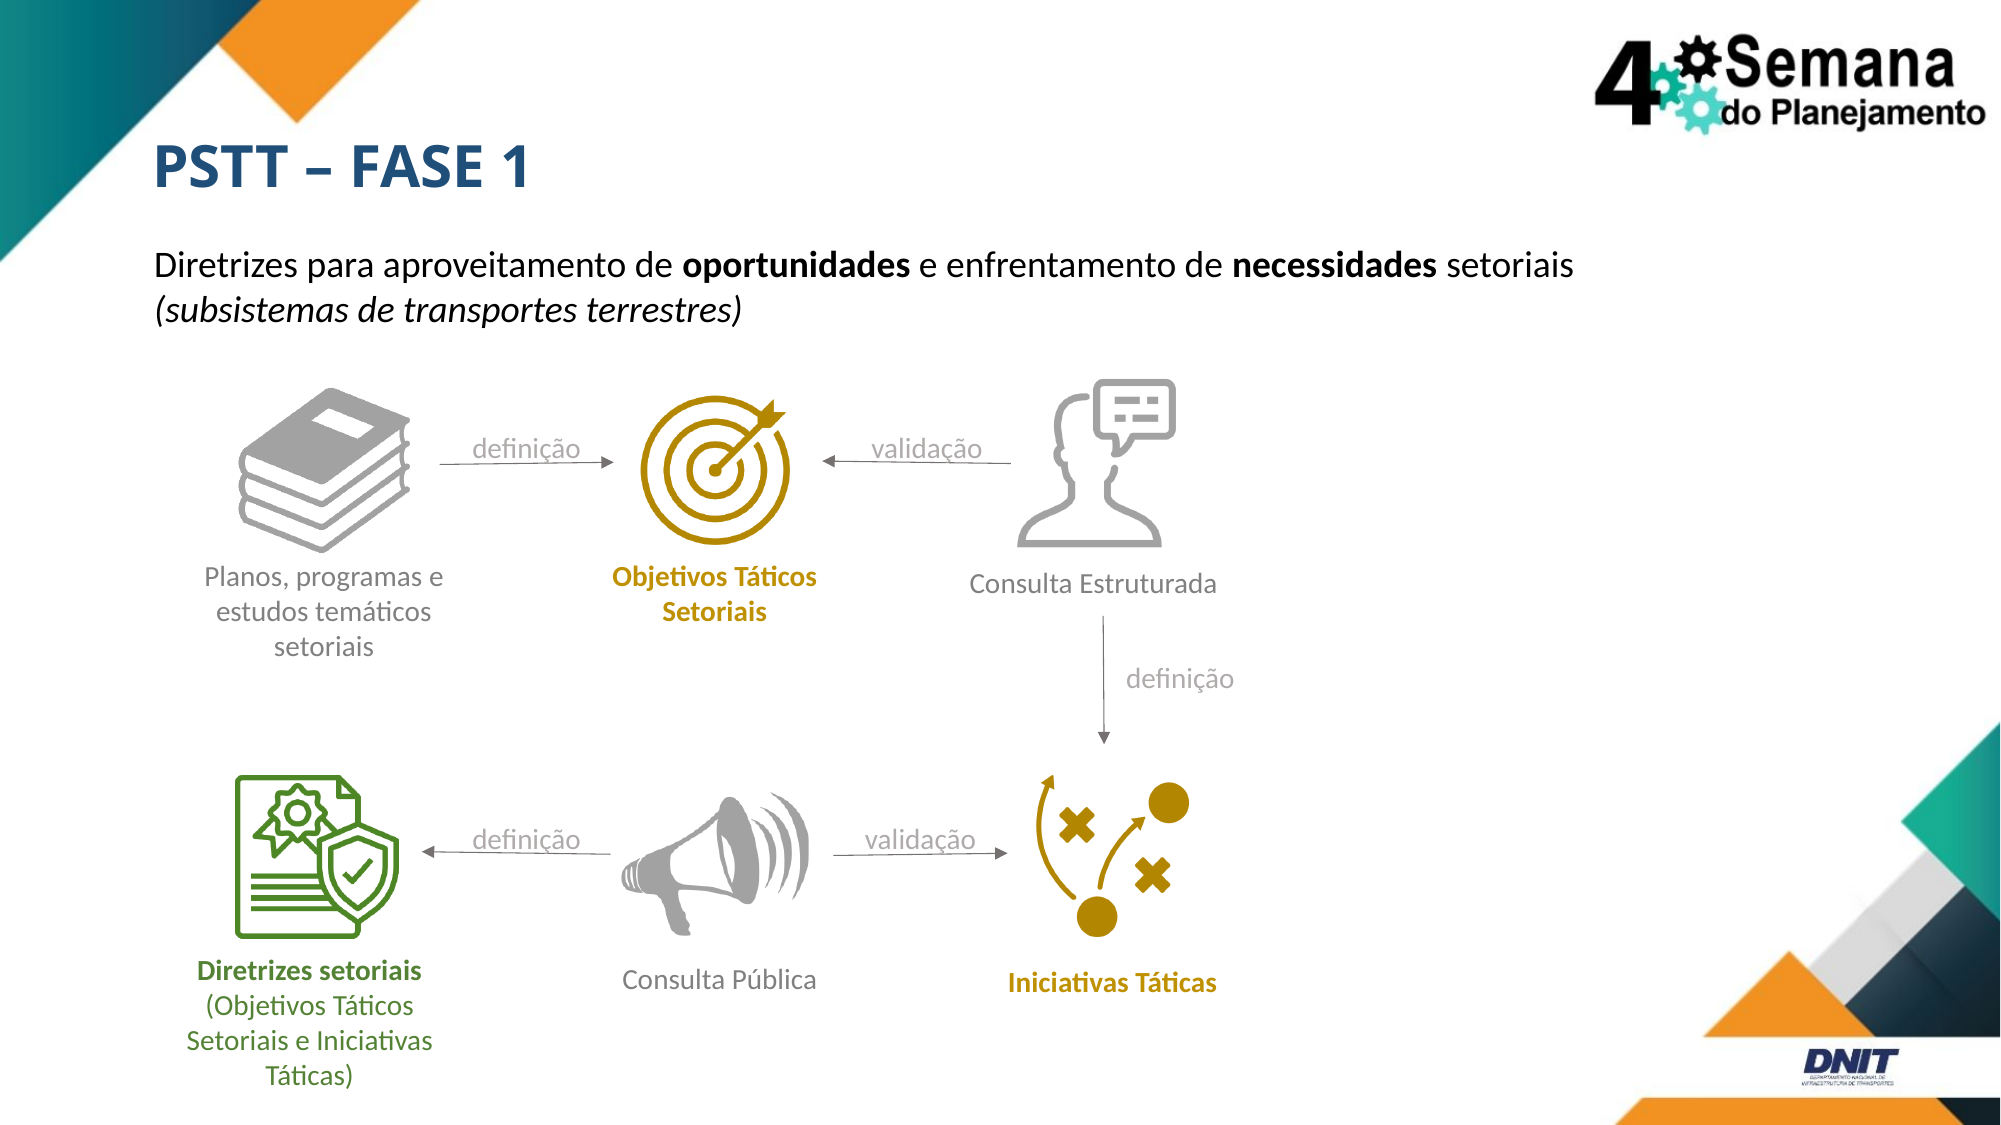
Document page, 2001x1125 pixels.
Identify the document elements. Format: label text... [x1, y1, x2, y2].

picture [0, 0, 2001, 1125]
title PSTT – FASE 1 [137, 59, 1863, 278]
text_box Diretrizes para aproveitamento de oportunidades e enfrentamento de necessidades setoriais (subsistemas de transportes terrestres) [139, 232, 1724, 338]
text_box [139, 375, 1333, 1055]
